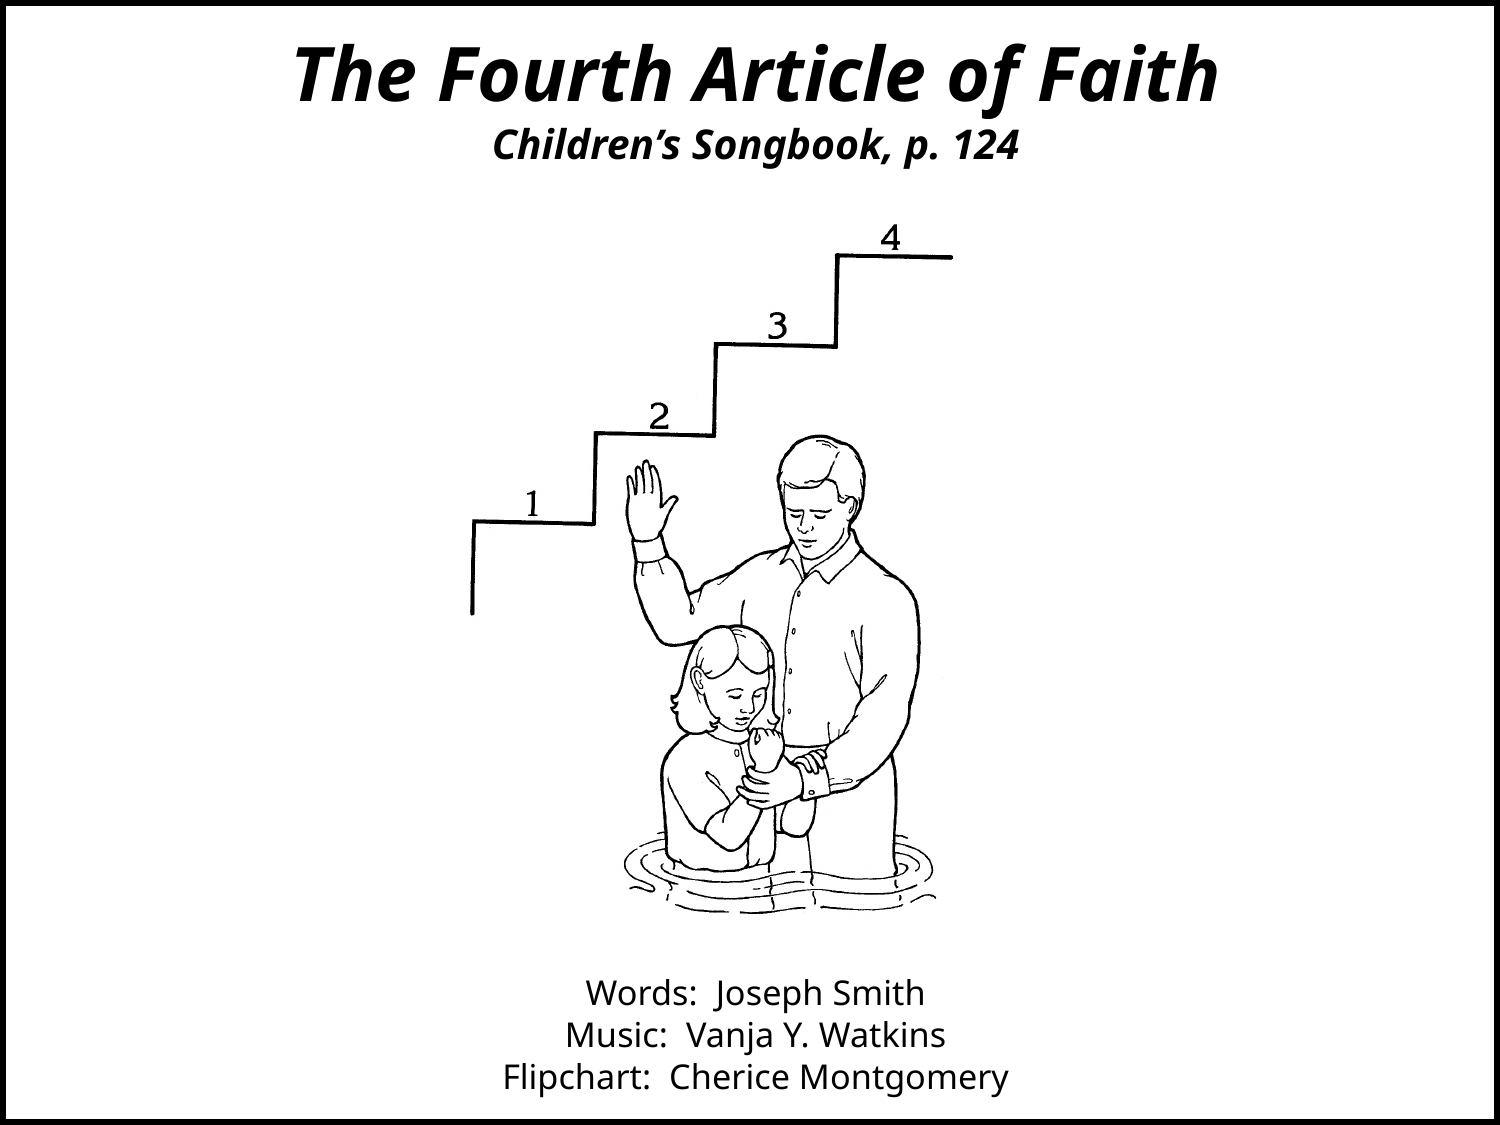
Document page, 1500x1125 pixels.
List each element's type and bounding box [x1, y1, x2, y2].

text_box [0, 0, 1500, 1125]
picture [446, 202, 980, 923]
